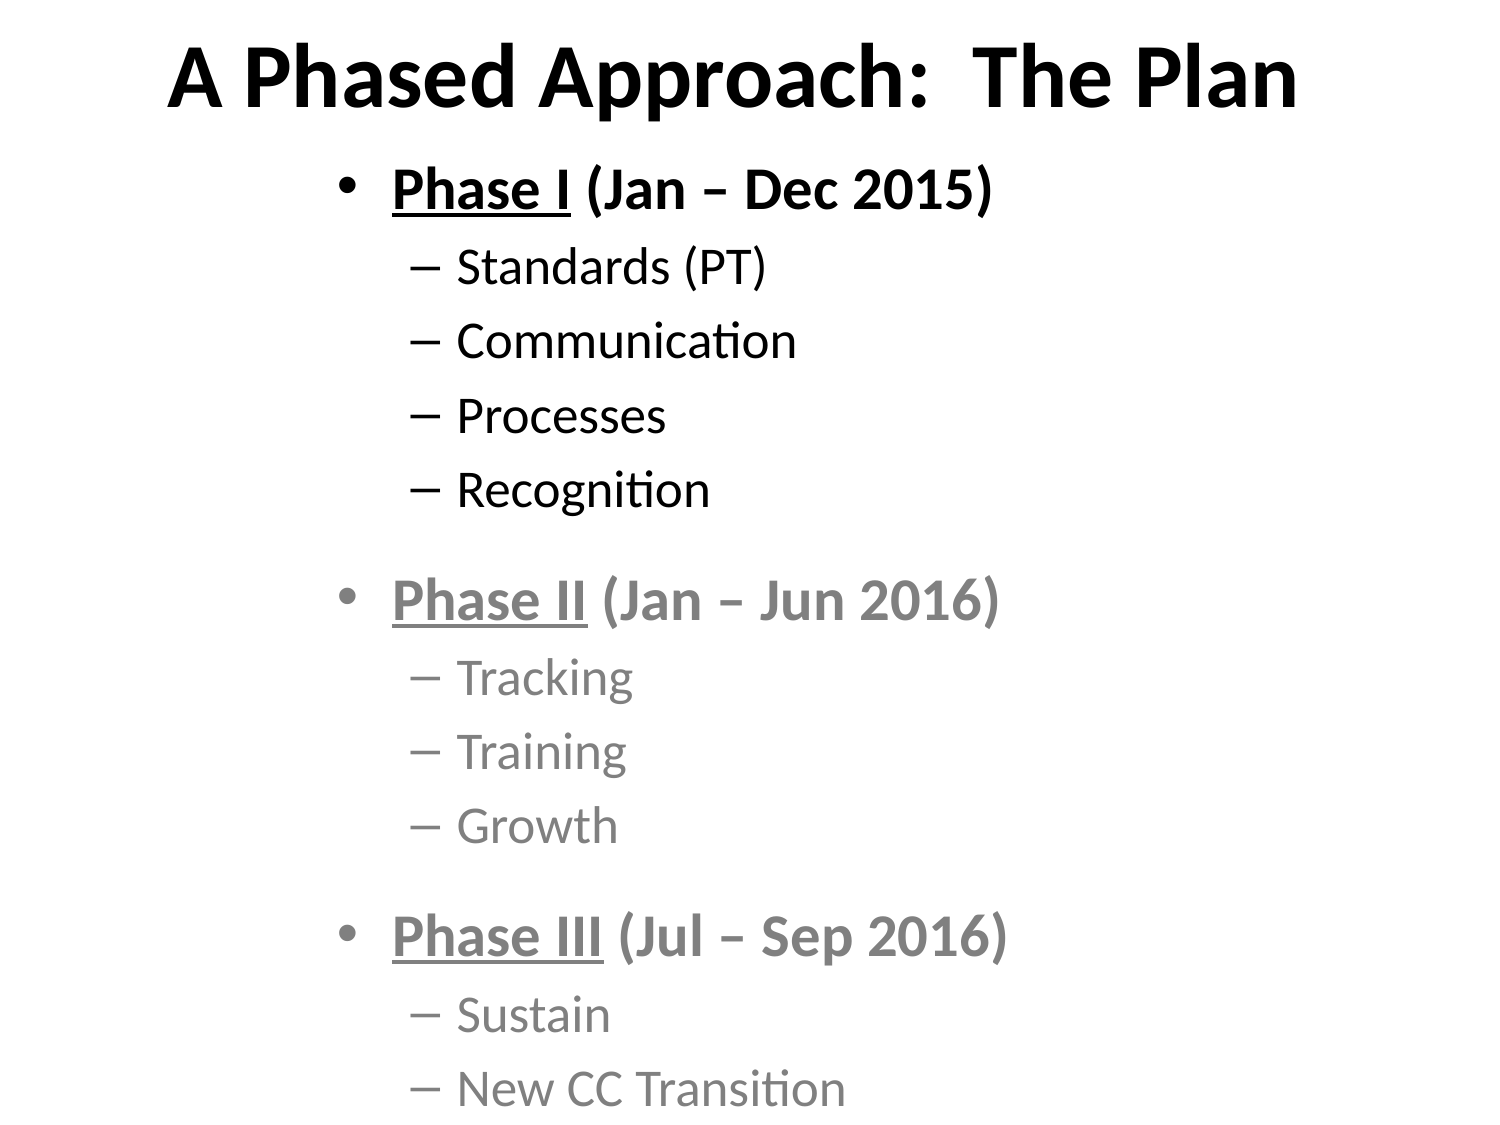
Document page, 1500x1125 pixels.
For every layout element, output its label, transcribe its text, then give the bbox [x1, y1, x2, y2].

list Phase I (Jan – Dec 2015) Standards (PT) Communication Processes Recognition Phase II (Jan – Jun 2016) Tracking Training Growth Phase III (Jul – Sep 2016) Sustain New CC Transition [321, 140, 1500, 1125]
title A Phased Approach: The Plan [59, 0, 1410, 165]
